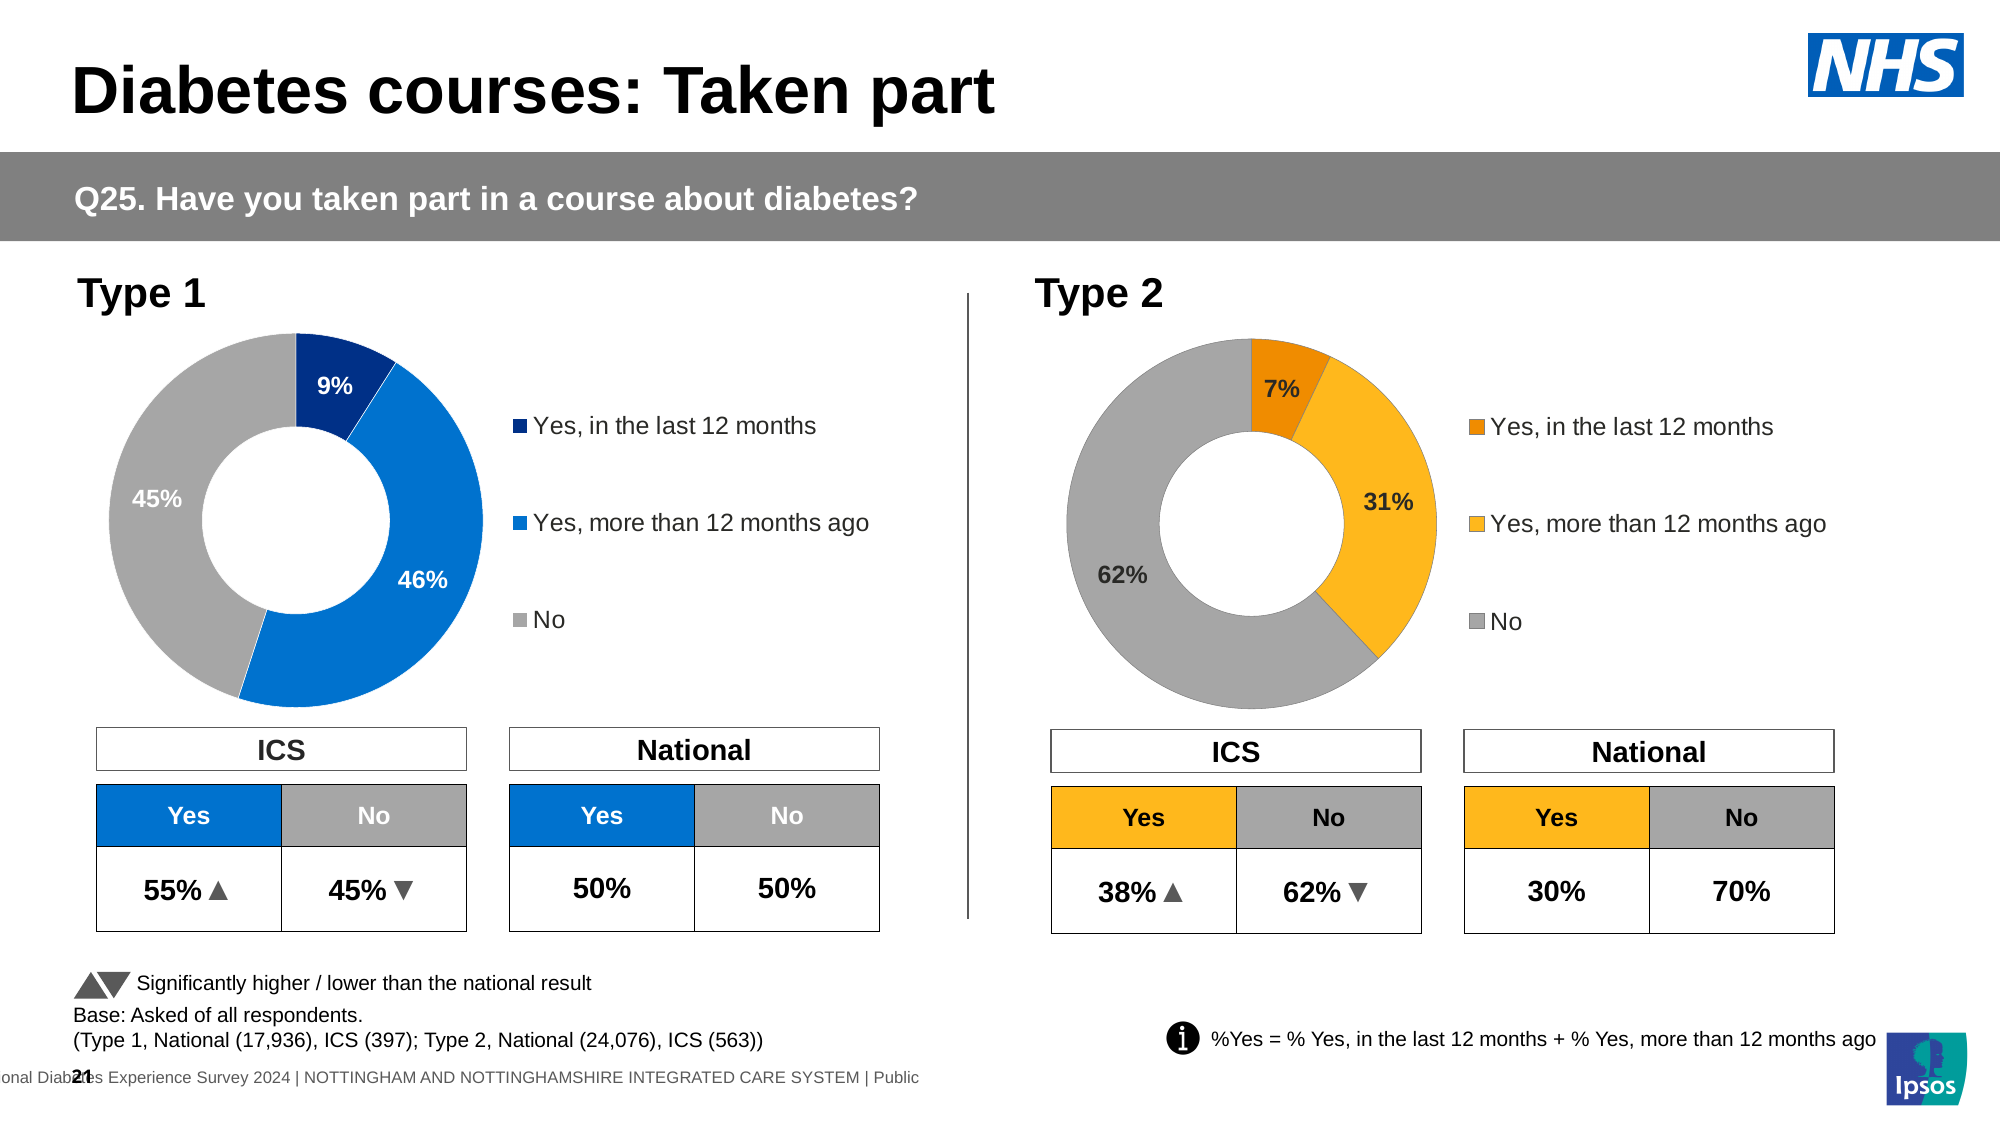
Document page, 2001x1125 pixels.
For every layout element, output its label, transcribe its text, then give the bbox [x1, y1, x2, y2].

picture [1807, 33, 1964, 97]
table_header Yes [97, 785, 281, 846]
chart [96, 328, 885, 713]
table_header No [282, 785, 466, 846]
table_cell 55%▲ [97, 847, 281, 931]
table_header No [1650, 787, 1834, 848]
text_box [71, 970, 110, 1000]
table_cell 30% [1465, 849, 1649, 933]
text_box Q25. Have you taken part in a course about diabetes? [0, 152, 2000, 242]
text_box ICS [96, 727, 467, 771]
text_box ICS [1051, 729, 1422, 773]
table_cell 45%▼ [282, 847, 466, 931]
table_cell 38%▲ [1052, 849, 1236, 933]
text_box %Yes = % Yes, in the last 12 months + % Yes, more than 12 months ago [1204, 1018, 1933, 1058]
table_cell 50% [695, 847, 879, 931]
table_header No [695, 785, 879, 846]
table_header Significantly higher / lower than the national result [122, 964, 648, 1001]
table_header Yes [1465, 787, 1649, 848]
table_cell 50% [510, 847, 694, 931]
text_box National [509, 727, 880, 771]
text_box National [1464, 729, 1835, 773]
table_cell 62%▼ [1237, 849, 1421, 933]
picture [1886, 1032, 1968, 1106]
text_box Type 2 [922, 265, 1276, 316]
chart [1056, 329, 1845, 714]
text_box Type 1 [0, 265, 319, 316]
table_header Yes [1052, 787, 1236, 848]
table_header No [1237, 787, 1421, 848]
title Diabetes courses: Taken part [71, 32, 1809, 124]
table_header Yes [510, 785, 694, 846]
table_cell 70% [1650, 849, 1834, 933]
text_box [94, 970, 133, 1001]
text_box Base: Asked of all respondents. (Type 1, National (17,936), ICS (397); Type 2, National (24,076), ICS (563)) [73, 1001, 1886, 1052]
slide_number 21 [71, 1030, 122, 1090]
picture [1162, 1017, 1204, 1059]
